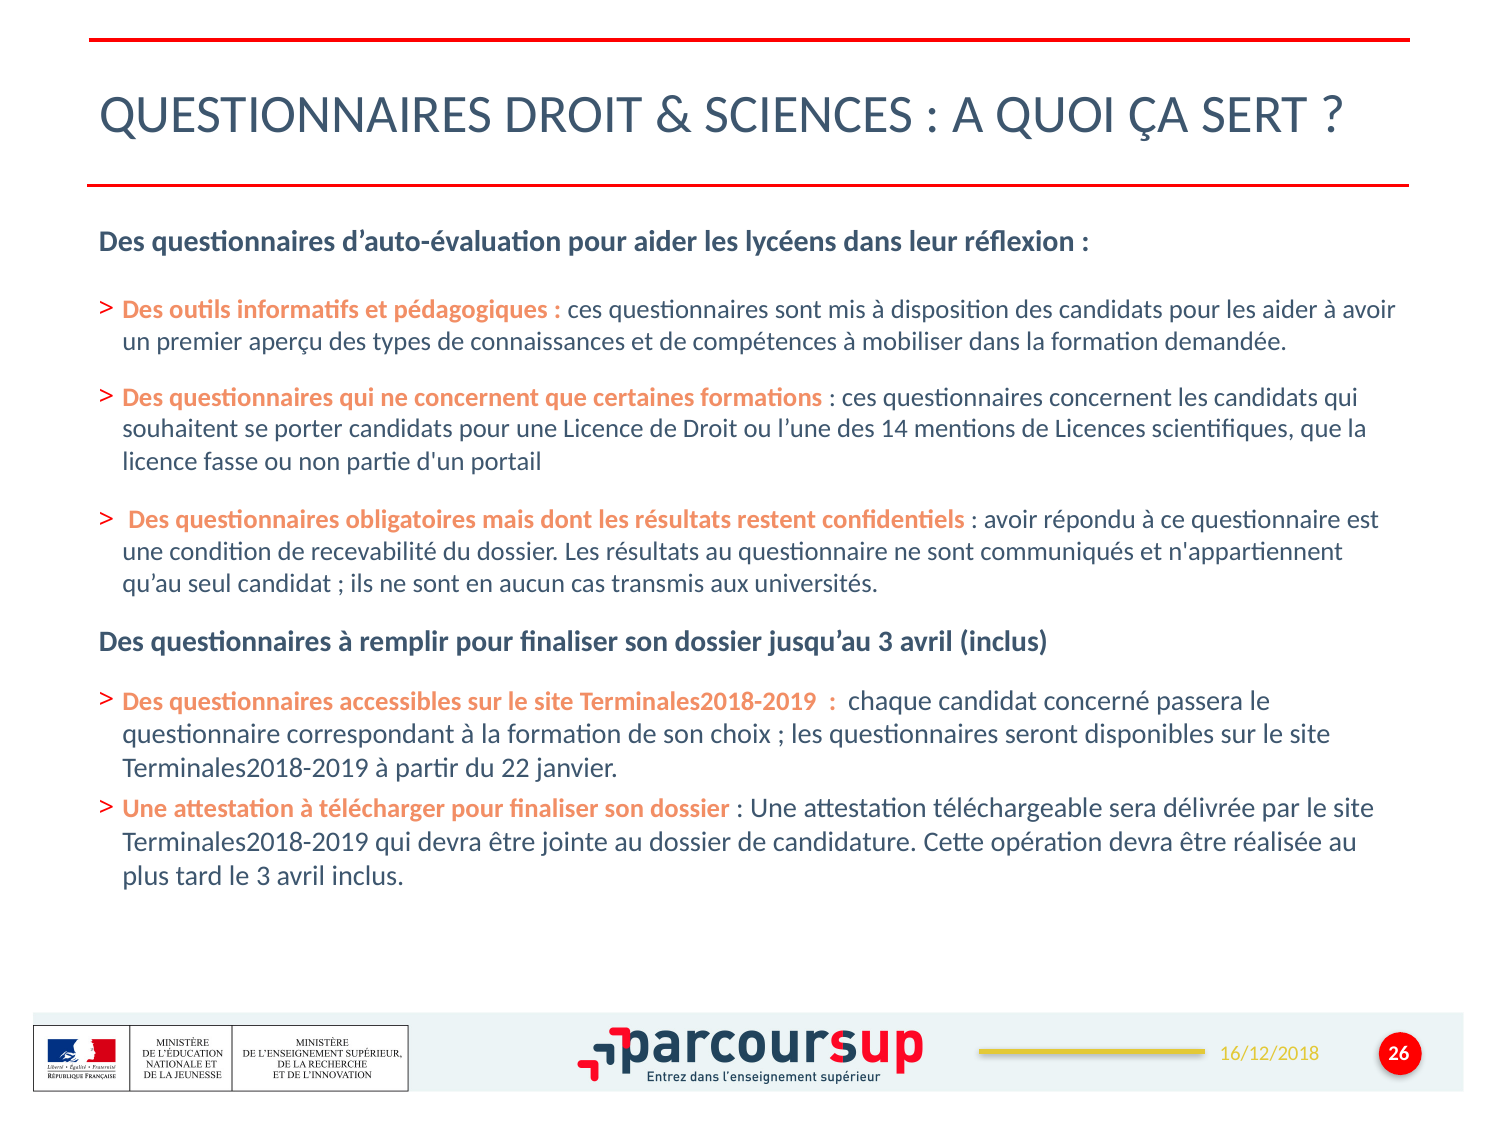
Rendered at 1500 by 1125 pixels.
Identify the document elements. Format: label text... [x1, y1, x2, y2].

picture [0, 0, 1499, 1124]
slide_number 26 [1368, 1031, 1430, 1074]
text_box Des questionnaires d’auto-évaluation pour aider les lycéens dans leur réflexion : Des outils informatifs et pédagogiques : ces questionnaires sont mis à disposition des candidats pour les aider à avoir un premier aperçu des types de connaissances et de compétences à mobiliser dans la formation demandée. Des questionnaires qui ne concernent que certaines formations : ces questionnaires concernent les candidats qui souhaitent se porter candidats pour une Licence de Droit ou l’une des 14 mentions de Licences scientifiques, que la licence fasse ou non partie d'un portail Des questionnaires obligatoires mais dont les résultats restent confidentiels : avoir répondu à ce questionnaire est une condition de recevabilité du dossier. Les résultats au questionnaire ne sont communiqués et n'appartiennent qu’au seul candidat ; ils ne sont en aucun cas transmis aux universités. Des questionnaires à remplir pour finaliser son dossier jusqu’au 3 avril (inclus) Des questionnaires accessibles sur le site Terminales2018-2019 : chaque candidat concerné passera le questionnaire correspondant à la formation de son choix ; les questionnaires seront disponibles sur le site Terminales2018-2019 à partir du 22 janvier. Une attestation à télécharger pour finaliser son dossier : Une attestation téléchargeable sera délivrée par le site Terminales2018-2019 qui devra être jointe au dossier de candidature. Cette opération devra être réalisée au plus tard le 3 avril inclus. [84, 213, 1423, 1006]
title Questionnaires DROIT & SCIENCES : A quoi ça sert ? [84, 52, 1378, 177]
